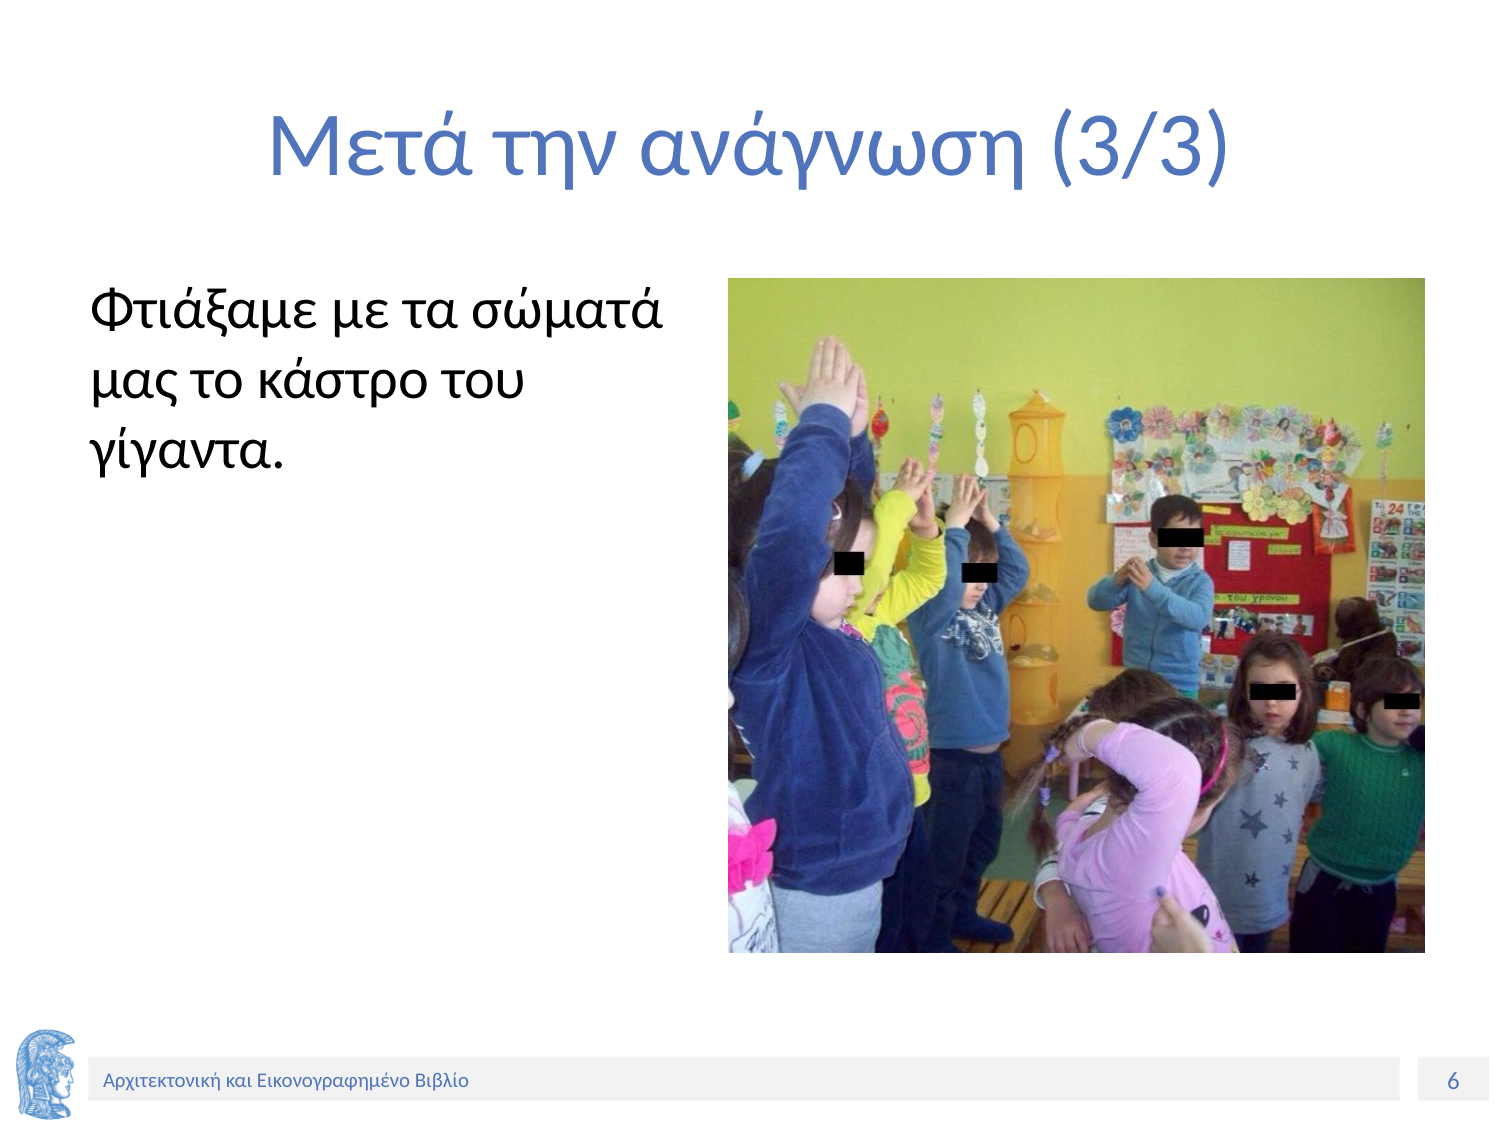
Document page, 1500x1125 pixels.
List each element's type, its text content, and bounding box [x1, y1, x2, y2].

title Μετά την ανάγνωση (3/3) [75, 45, 1425, 233]
picture [9, 1026, 81, 1120]
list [728, 278, 1425, 953]
list Φτιάξαμε με τα σώματά μας το κάστρο του γίγαντα. [75, 262, 691, 1005]
